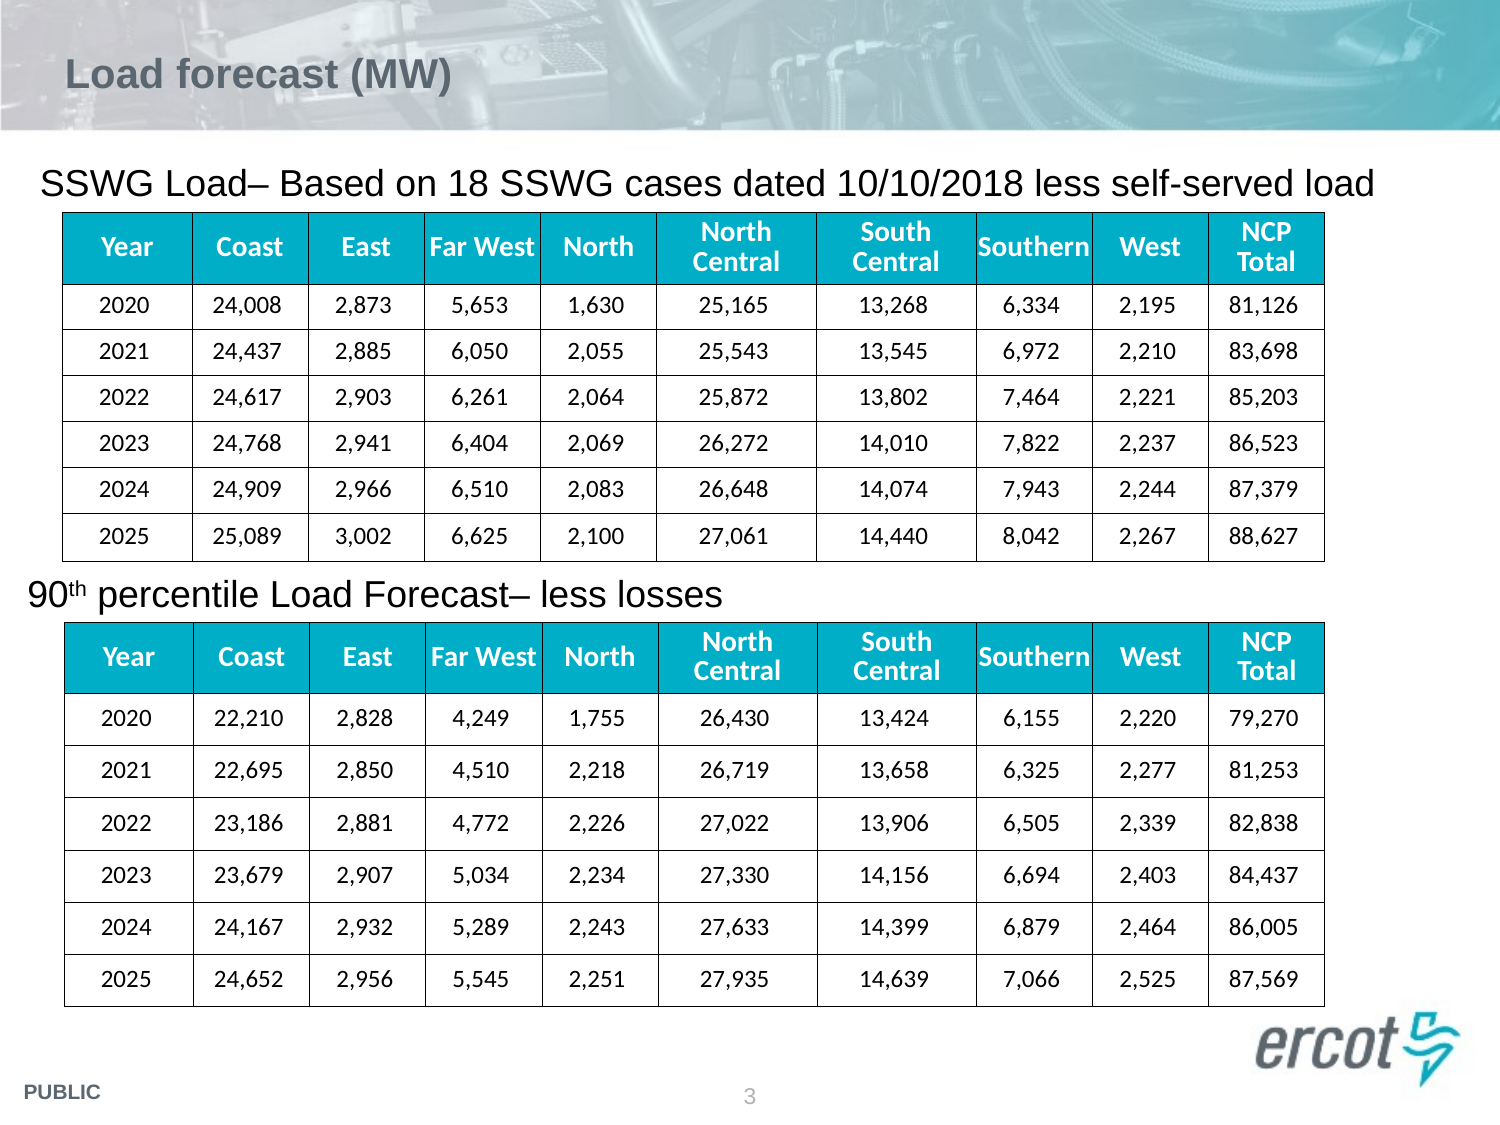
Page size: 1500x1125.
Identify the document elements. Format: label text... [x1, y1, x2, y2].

table_cell 2,218 [543, 746, 658, 797]
table_cell 2025 [63, 514, 192, 561]
table_header NCP Total [1209, 623, 1324, 693]
table_cell 81,253 [1209, 746, 1324, 797]
table_cell 2,903 [309, 376, 424, 421]
table_cell 2,885 [309, 330, 424, 375]
table_header Far West [426, 623, 542, 693]
table_cell 23,679 [194, 851, 309, 902]
table_cell 13,658 [818, 746, 976, 797]
table_cell 14,156 [818, 851, 976, 902]
table_cell 6,334 [977, 285, 1092, 329]
table_cell 2,226 [543, 798, 658, 850]
table_cell 5,034 [426, 851, 542, 902]
table_cell 2,403 [1093, 851, 1208, 902]
table_cell 27,935 [659, 955, 817, 1006]
table_cell 26,272 [657, 422, 816, 467]
table_cell 13,906 [818, 798, 976, 850]
table_header North [541, 213, 656, 284]
table_cell 2,525 [1093, 955, 1208, 1006]
table_header Year [65, 623, 193, 693]
table_cell 24,437 [193, 330, 308, 375]
table_cell 8,042 [977, 514, 1092, 561]
table_cell 2020 [65, 694, 193, 745]
table_cell 14,074 [817, 468, 976, 513]
table_cell 2,339 [1093, 798, 1208, 850]
table_cell 6,694 [977, 851, 1092, 902]
table_cell 25,089 [193, 514, 308, 561]
text_box 90th percentile Load Forecast– less losses [12, 562, 1325, 623]
table_cell 2,881 [310, 798, 425, 850]
table_cell 6,879 [977, 903, 1092, 954]
table_cell 2024 [65, 903, 193, 954]
table_cell 26,719 [659, 746, 817, 797]
text_box SSWG Load– Based on 18 SSWG cases dated 10/10/2018 less self-served load [24, 151, 1496, 212]
table_cell 27,633 [659, 903, 817, 954]
table_cell 25,543 [657, 330, 816, 375]
table_cell 24,008 [193, 285, 308, 329]
table_header West [1093, 213, 1208, 284]
table_cell 5,653 [425, 285, 540, 329]
table_cell 24,909 [193, 468, 308, 513]
table_cell 2024 [63, 468, 192, 513]
table_cell 2023 [65, 851, 193, 902]
table_cell 24,617 [193, 376, 308, 421]
table_cell 2,251 [543, 955, 658, 1006]
table_cell 2,850 [310, 746, 425, 797]
table_cell 2,237 [1093, 422, 1208, 467]
table_cell 24,652 [194, 955, 309, 1006]
table_cell 5,289 [426, 903, 542, 954]
table_cell 1,630 [541, 285, 656, 329]
table_cell 84,437 [1209, 851, 1324, 902]
table_cell 86,005 [1209, 903, 1324, 954]
table_header East [310, 623, 425, 693]
table_header Southern [977, 213, 1092, 284]
table_cell 27,022 [659, 798, 817, 850]
title Load forecast (MW) [50, 39, 1425, 125]
picture [0, 0, 1500, 1125]
table_cell 2,064 [541, 376, 656, 421]
table_cell 6,972 [977, 330, 1092, 375]
table_cell 1,755 [543, 694, 658, 745]
table_cell 88,627 [1209, 514, 1324, 561]
table_cell 2020 [63, 285, 192, 329]
table_cell 25,165 [657, 285, 816, 329]
table_cell 26,430 [659, 694, 817, 745]
table_cell 2,873 [309, 285, 424, 329]
table_cell 2,195 [1093, 285, 1208, 329]
table_cell 22,210 [194, 694, 309, 745]
table_header West [1093, 623, 1208, 693]
table_cell 6,050 [425, 330, 540, 375]
table_cell 14,010 [817, 422, 976, 467]
table_header North Central [657, 213, 816, 284]
table_cell 6,404 [425, 422, 540, 467]
table_cell 2022 [63, 376, 192, 421]
table_cell 4,772 [426, 798, 542, 850]
table_cell 14,399 [818, 903, 976, 954]
table_header East [309, 213, 424, 284]
table_header South Central [817, 213, 976, 284]
table_header South Central [818, 623, 976, 693]
table_cell 13,802 [817, 376, 976, 421]
table_header North Central [659, 623, 817, 693]
table_cell 7,464 [977, 376, 1092, 421]
table_cell 2,055 [541, 330, 656, 375]
table_cell 87,379 [1209, 468, 1324, 513]
table_header Coast [194, 623, 309, 693]
table_cell 2,956 [310, 955, 425, 1006]
table_cell 2,907 [310, 851, 425, 902]
table_cell 82,838 [1209, 798, 1324, 850]
table_cell 6,505 [977, 798, 1092, 850]
table_cell 6,325 [977, 746, 1092, 797]
table_cell 4,510 [426, 746, 542, 797]
table_cell 2,234 [543, 851, 658, 902]
table_cell 14,440 [817, 514, 976, 561]
table_cell 26,648 [657, 468, 816, 513]
table_cell 2,220 [1093, 694, 1208, 745]
table_cell 24,768 [193, 422, 308, 467]
table_cell 14,639 [818, 955, 976, 1006]
slide_number 3 [712, 1077, 788, 1113]
table_cell 5,545 [426, 955, 542, 1006]
table_cell 2,941 [309, 422, 424, 467]
table_header North [543, 623, 658, 693]
table_cell 13,424 [818, 694, 976, 745]
table_cell 2,243 [543, 903, 658, 954]
table_header NCP Total [1209, 213, 1324, 284]
table_cell 85,203 [1209, 376, 1324, 421]
table_cell 2,069 [541, 422, 656, 467]
table_cell 7,943 [977, 468, 1092, 513]
table_header Southern [977, 623, 1092, 693]
table_cell 2,828 [310, 694, 425, 745]
table_cell 6,155 [977, 694, 1092, 745]
table_cell 24,167 [194, 903, 309, 954]
table_cell 83,698 [1209, 330, 1324, 375]
table_cell 22,695 [194, 746, 309, 797]
table_cell 2021 [63, 330, 192, 375]
table_cell 79,270 [1209, 694, 1324, 745]
table_cell 2,277 [1093, 746, 1208, 797]
table_cell 6,510 [425, 468, 540, 513]
table_cell 27,061 [657, 514, 816, 561]
table_cell 25,872 [657, 376, 816, 421]
table_cell 13,545 [817, 330, 976, 375]
table_header Coast [193, 213, 308, 284]
table_cell 2025 [65, 955, 193, 1006]
table_cell 2,267 [1093, 514, 1208, 561]
table_cell 4,249 [426, 694, 542, 745]
table_cell 2023 [63, 422, 192, 467]
table_cell 2,210 [1093, 330, 1208, 375]
table_cell 2022 [65, 798, 193, 850]
table_cell 2,100 [541, 514, 656, 561]
table_cell 13,268 [817, 285, 976, 329]
table_cell 7,822 [977, 422, 1092, 467]
table_cell 86,523 [1209, 422, 1324, 467]
table_cell 3,002 [309, 514, 424, 561]
table_cell 87,569 [1209, 955, 1324, 1006]
table_cell 7,066 [977, 955, 1092, 1006]
table_header Far West [425, 213, 540, 284]
table_cell 2,221 [1093, 376, 1208, 421]
table_cell 2,464 [1093, 903, 1208, 954]
table_cell 2,083 [541, 468, 656, 513]
table_cell 6,261 [425, 376, 540, 421]
table_header Year [63, 213, 192, 284]
table_cell 2,966 [309, 468, 424, 513]
table_cell 6,625 [425, 514, 540, 561]
table_cell 2,932 [310, 903, 425, 954]
table_cell 23,186 [194, 798, 309, 850]
table_cell 81,126 [1209, 285, 1324, 329]
table_cell 2021 [65, 746, 193, 797]
table_cell 2,244 [1093, 468, 1208, 513]
table_cell 27,330 [659, 851, 817, 902]
